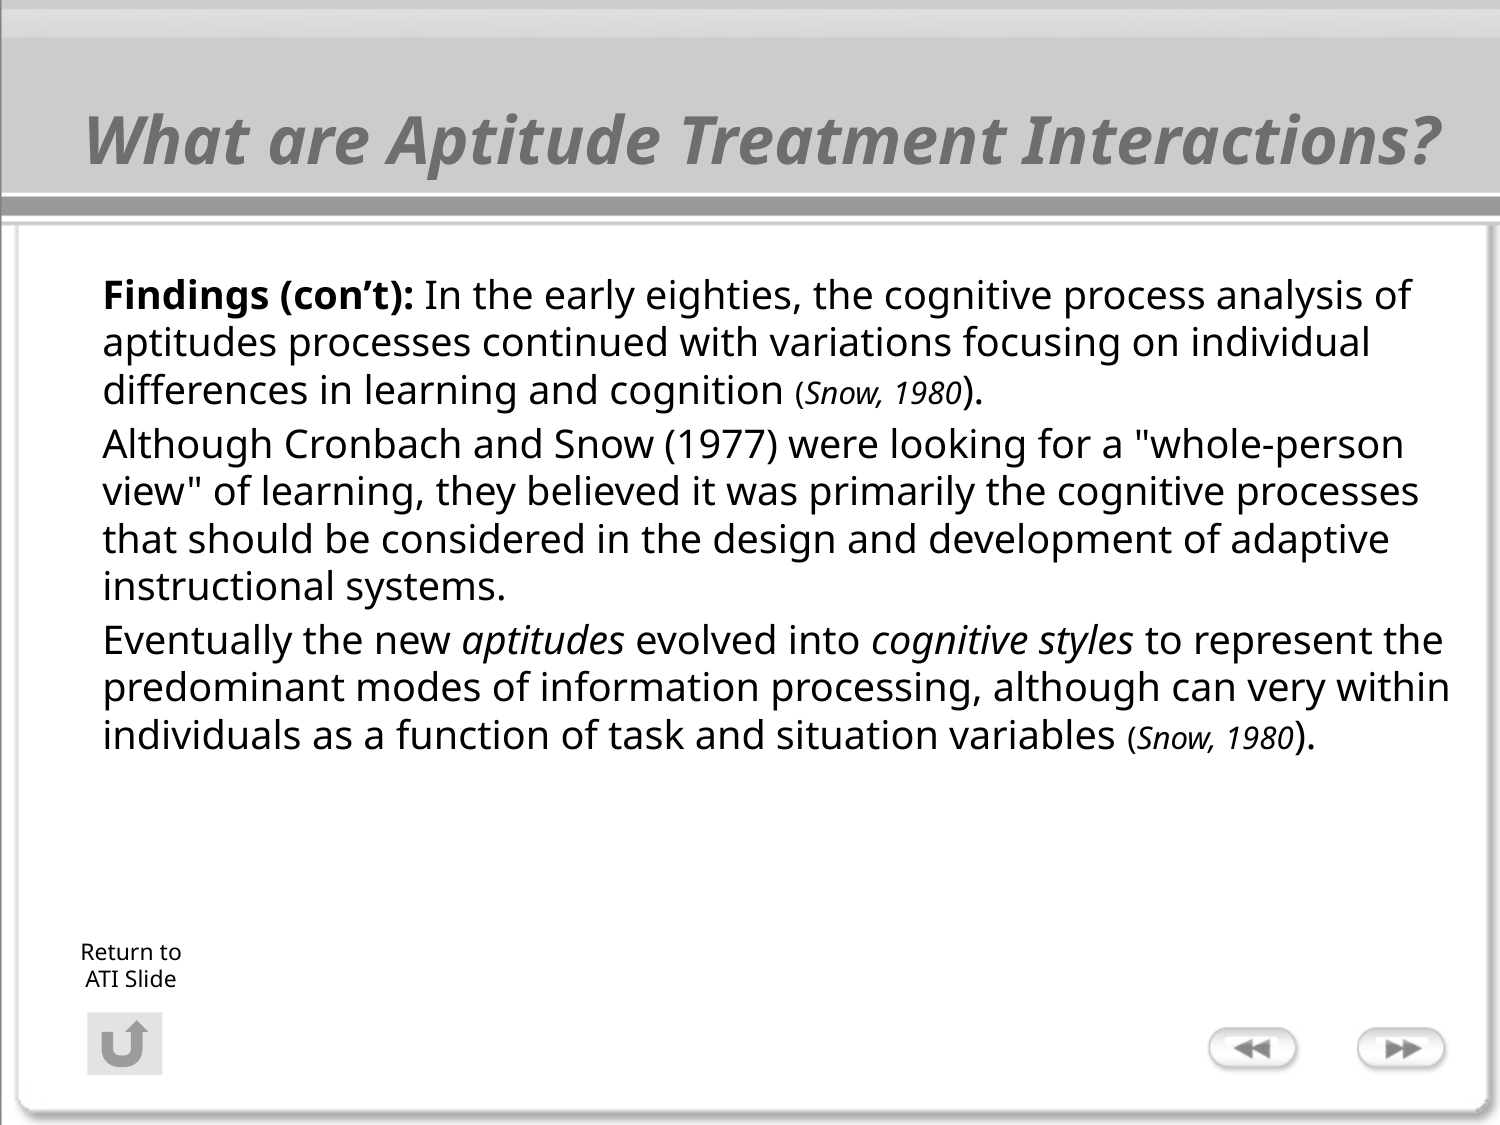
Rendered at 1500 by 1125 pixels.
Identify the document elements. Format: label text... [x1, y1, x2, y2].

text_box Findings (con’t): In the early eighties, the cognitive process analysis of aptitudes processes continued with variations focusing on individual differences in learning and cognition (Snow, 1980). Although Cronbach and Snow (1977) were looking for a "whole-person view" of learning, they believed it was primarily the cognitive processes that should be considered in the design and development of adaptive instructional systems. Eventually the new aptitudes evolved into cognitive styles to represent the predominant modes of information processing, although can very within individuals as a function of task and situation variables (Snow, 1980). [87, 262, 1475, 775]
text_box Return to ATI Slide [62, 929, 200, 1000]
title What are Aptitude Treatment Interactions? [62, 99, 1463, 188]
text_box [87, 1012, 163, 1075]
picture [0, 0, 1500, 1125]
